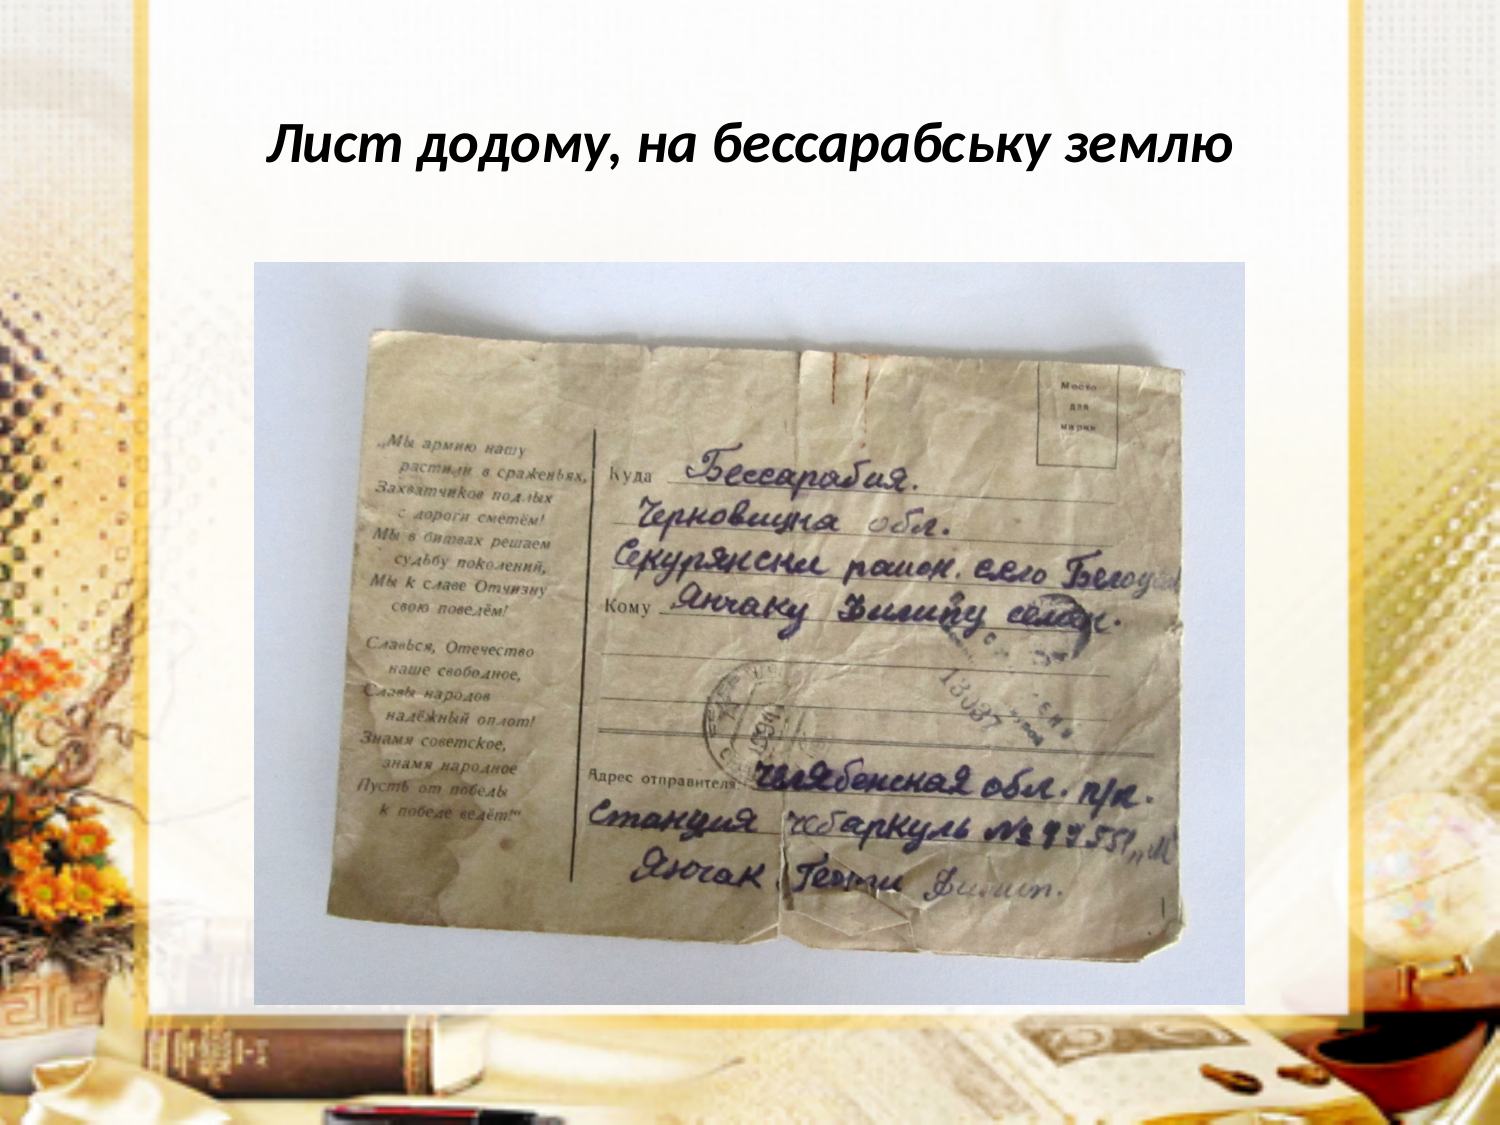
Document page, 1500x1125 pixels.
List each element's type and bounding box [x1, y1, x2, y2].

list [254, 262, 1245, 1006]
picture [0, 0, 1500, 1125]
